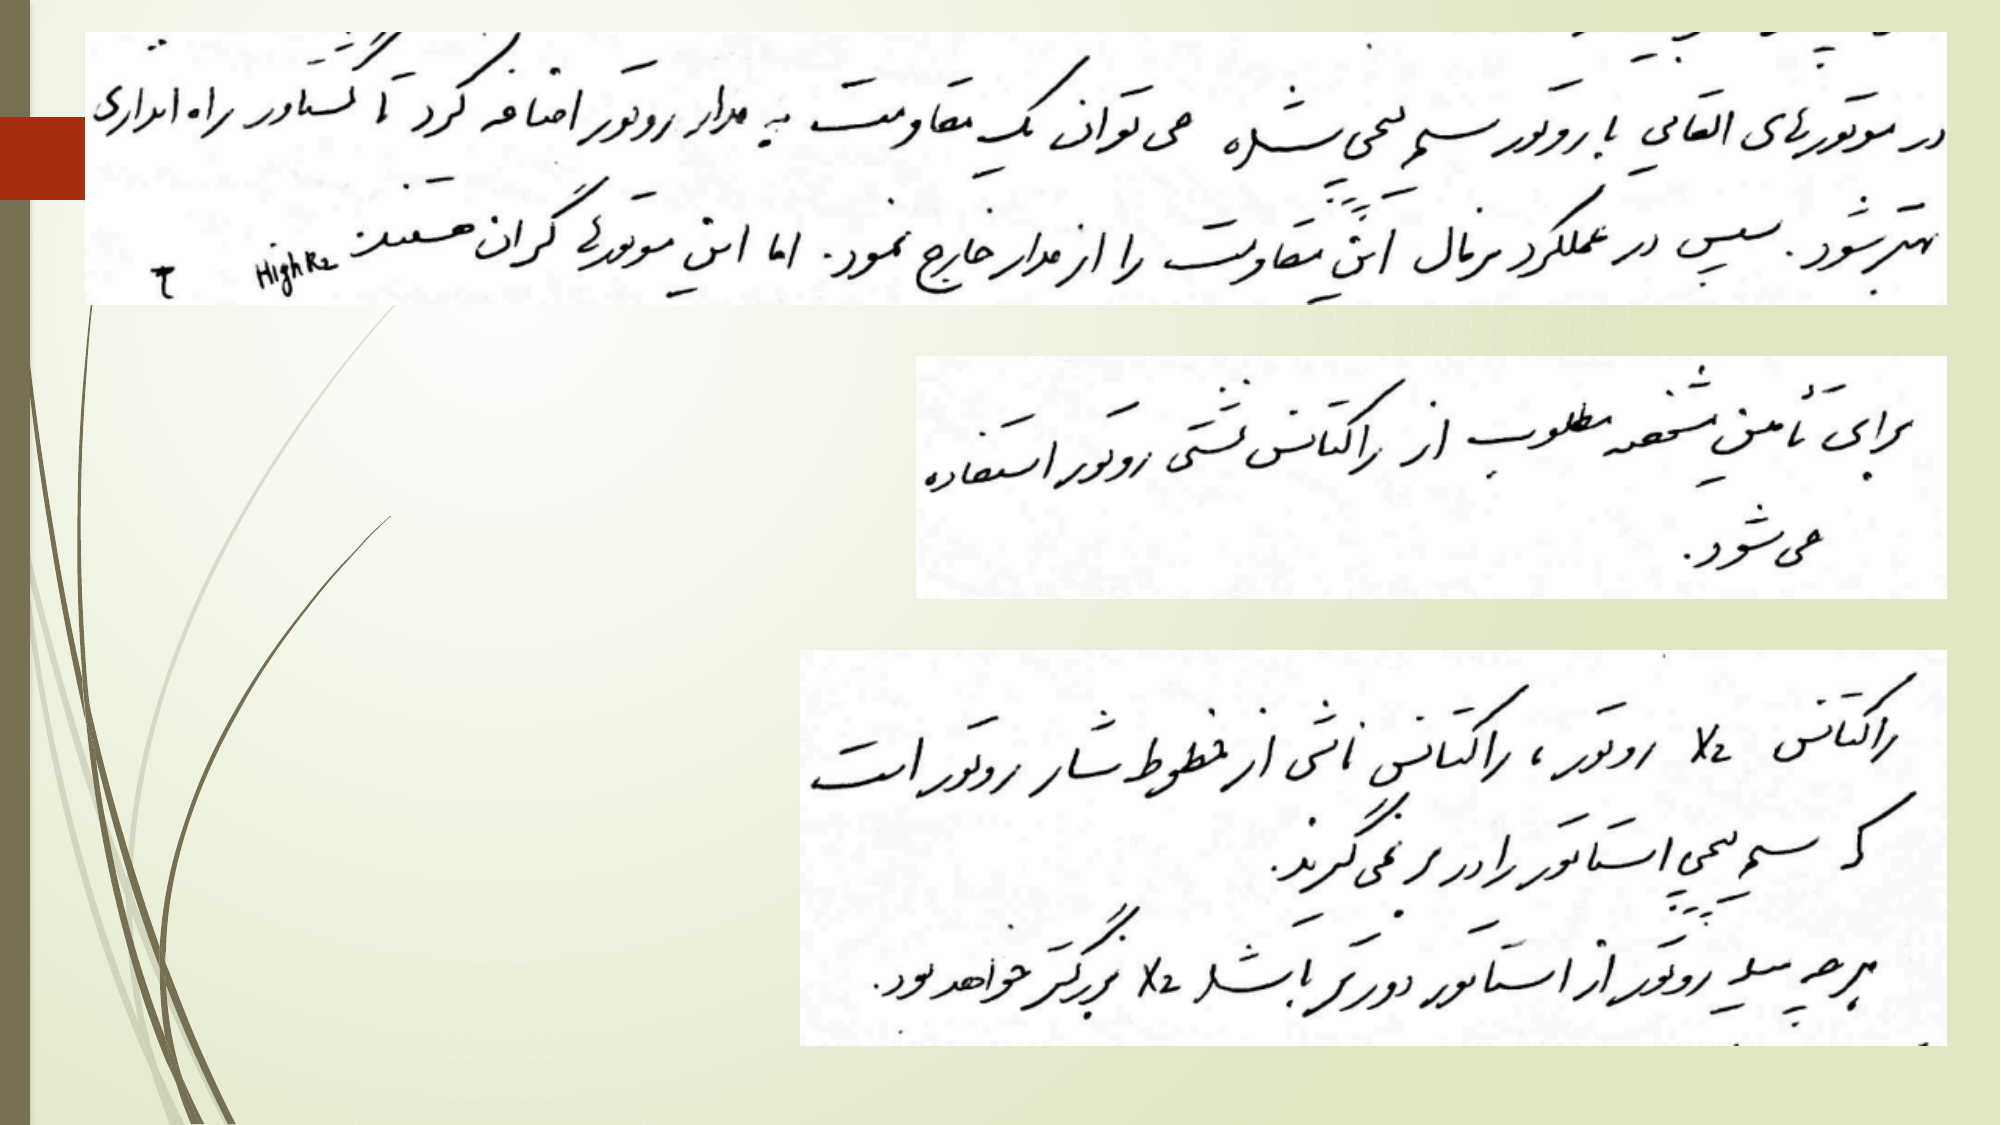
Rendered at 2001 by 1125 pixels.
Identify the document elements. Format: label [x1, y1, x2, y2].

picture [84, 32, 1947, 305]
picture [800, 650, 1947, 1046]
picture [916, 356, 1947, 599]
